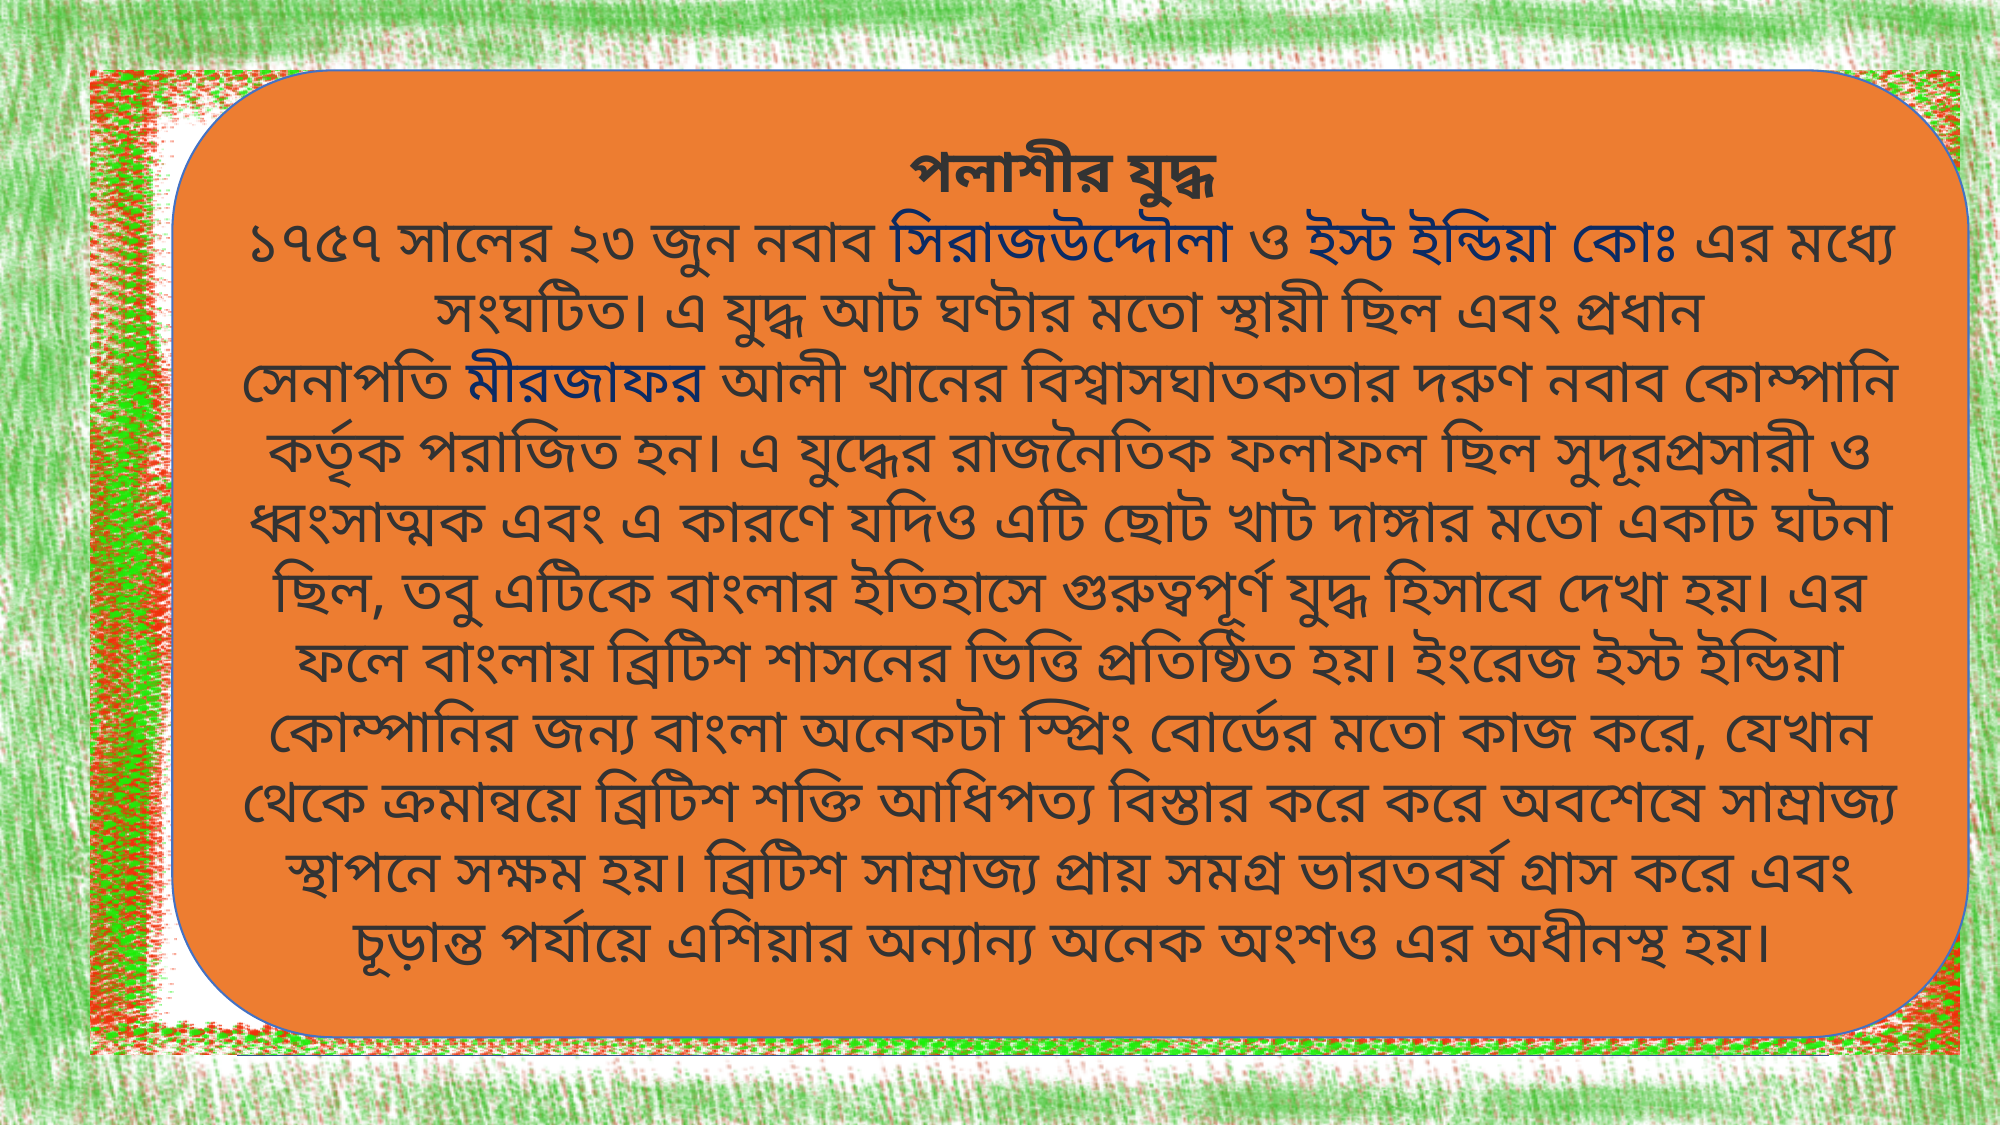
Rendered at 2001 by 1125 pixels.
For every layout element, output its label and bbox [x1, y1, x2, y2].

text_box [0, 0, 2000, 1125]
text_box [40, 35, 1960, 1106]
